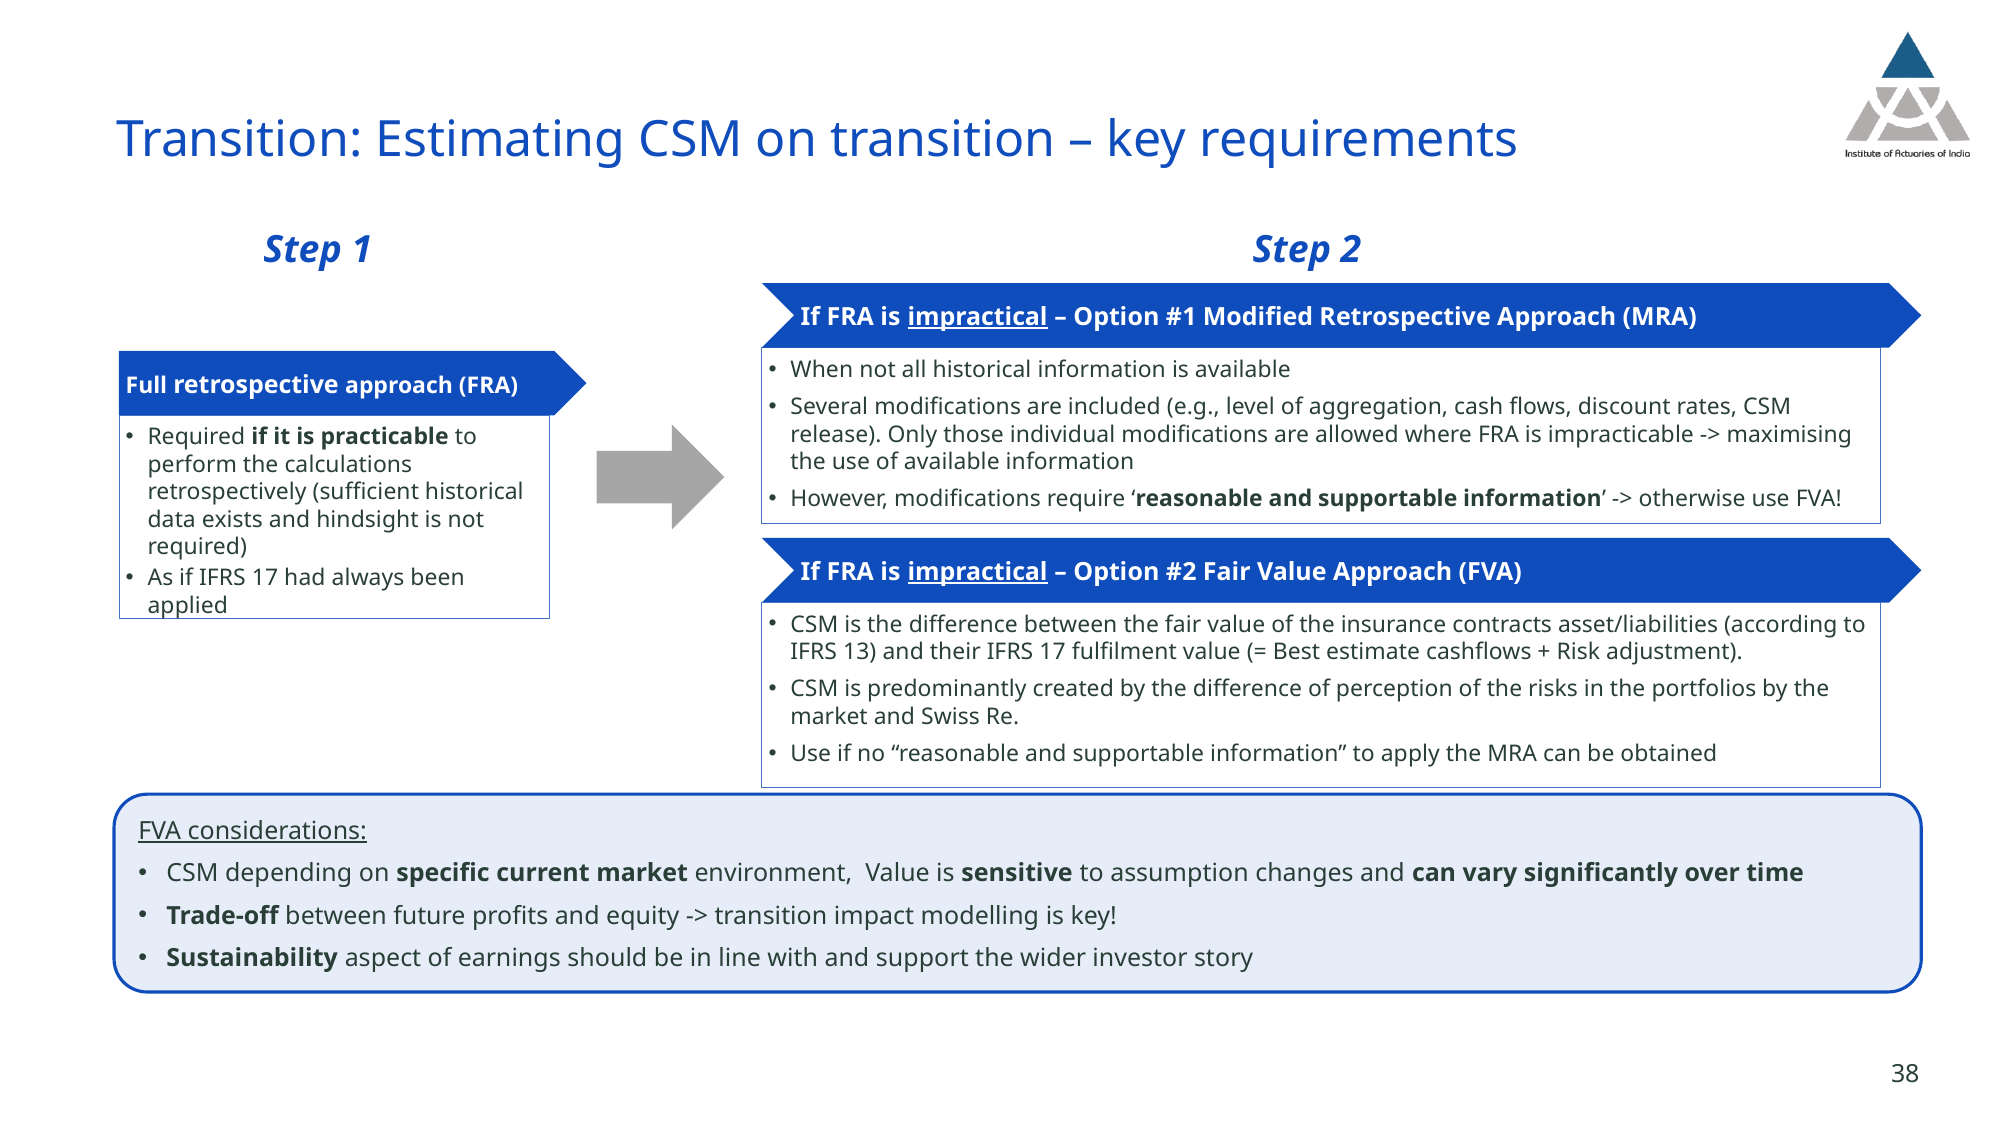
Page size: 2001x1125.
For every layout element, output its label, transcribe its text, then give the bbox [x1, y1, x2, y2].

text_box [102, 214, 1922, 788]
picture [1845, 31, 1970, 157]
text_box 38 [1872, 1061, 1920, 1092]
text_box Transition: Estimating CSM on transition – key requirements [116, 113, 1625, 159]
text_box FVA considerations: CSM depending on specific current market environment, Value is sensitive to assumption changes and can vary significantly over time Trade-off between future profits and equity -> transition impact modelling is key! Sustainability aspect of earnings should be in line with and support the wider investor story [113, 793, 1923, 994]
